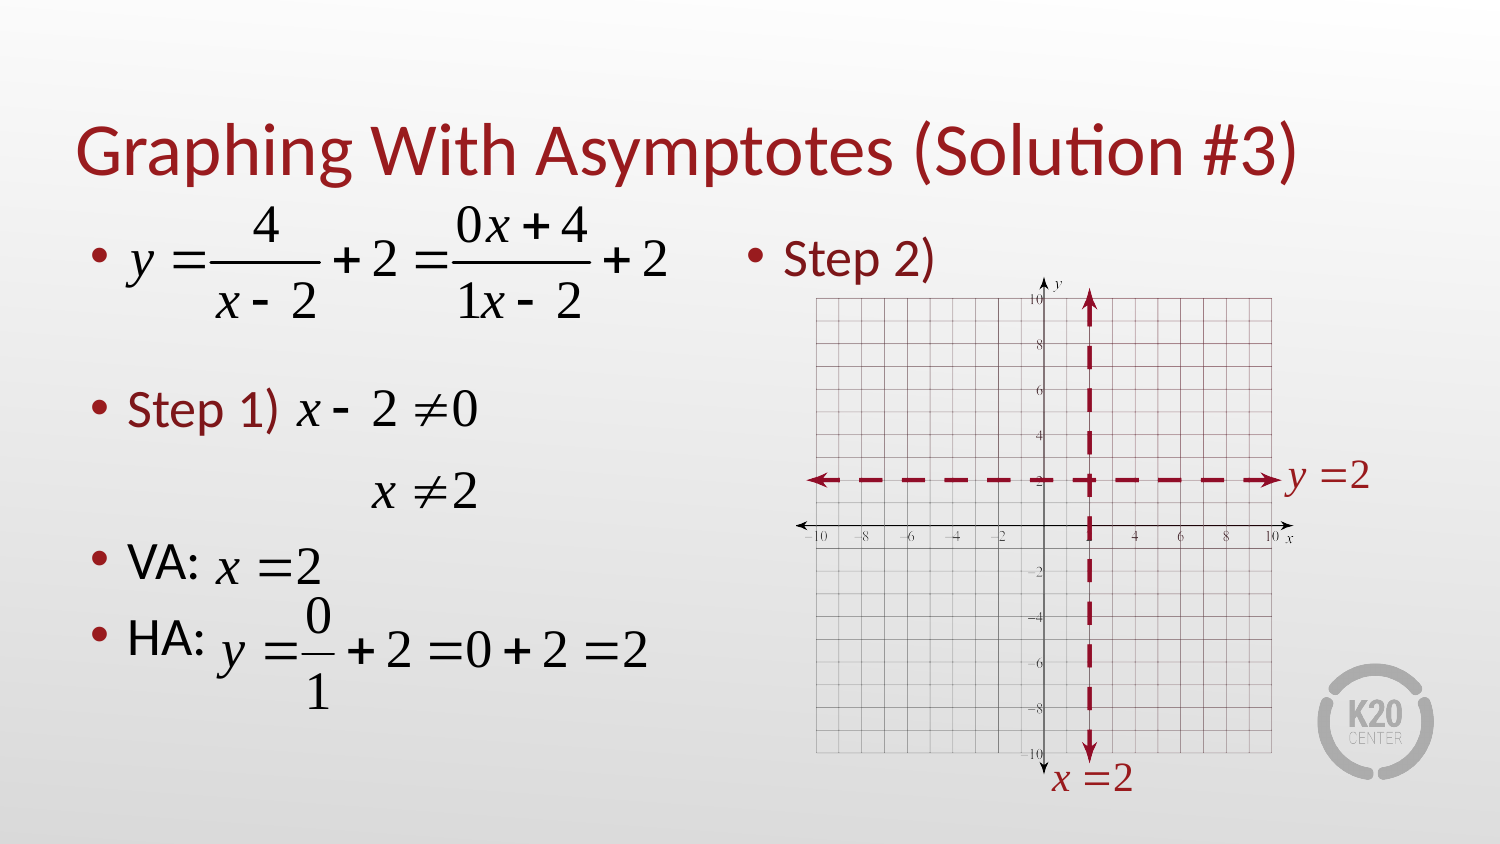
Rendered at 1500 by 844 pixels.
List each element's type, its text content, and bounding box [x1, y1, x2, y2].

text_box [210, 542, 326, 588]
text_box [291, 385, 482, 526]
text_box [213, 586, 654, 716]
list Step 1) VA: HA: [75, 214, 730, 779]
title Graphing With Asymptotes (Solution #3) [75, 50, 1425, 191]
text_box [1046, 758, 1139, 799]
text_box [121, 194, 673, 325]
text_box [1280, 454, 1375, 504]
text_box Step 2) [730, 214, 1406, 779]
picture [796, 273, 1297, 779]
